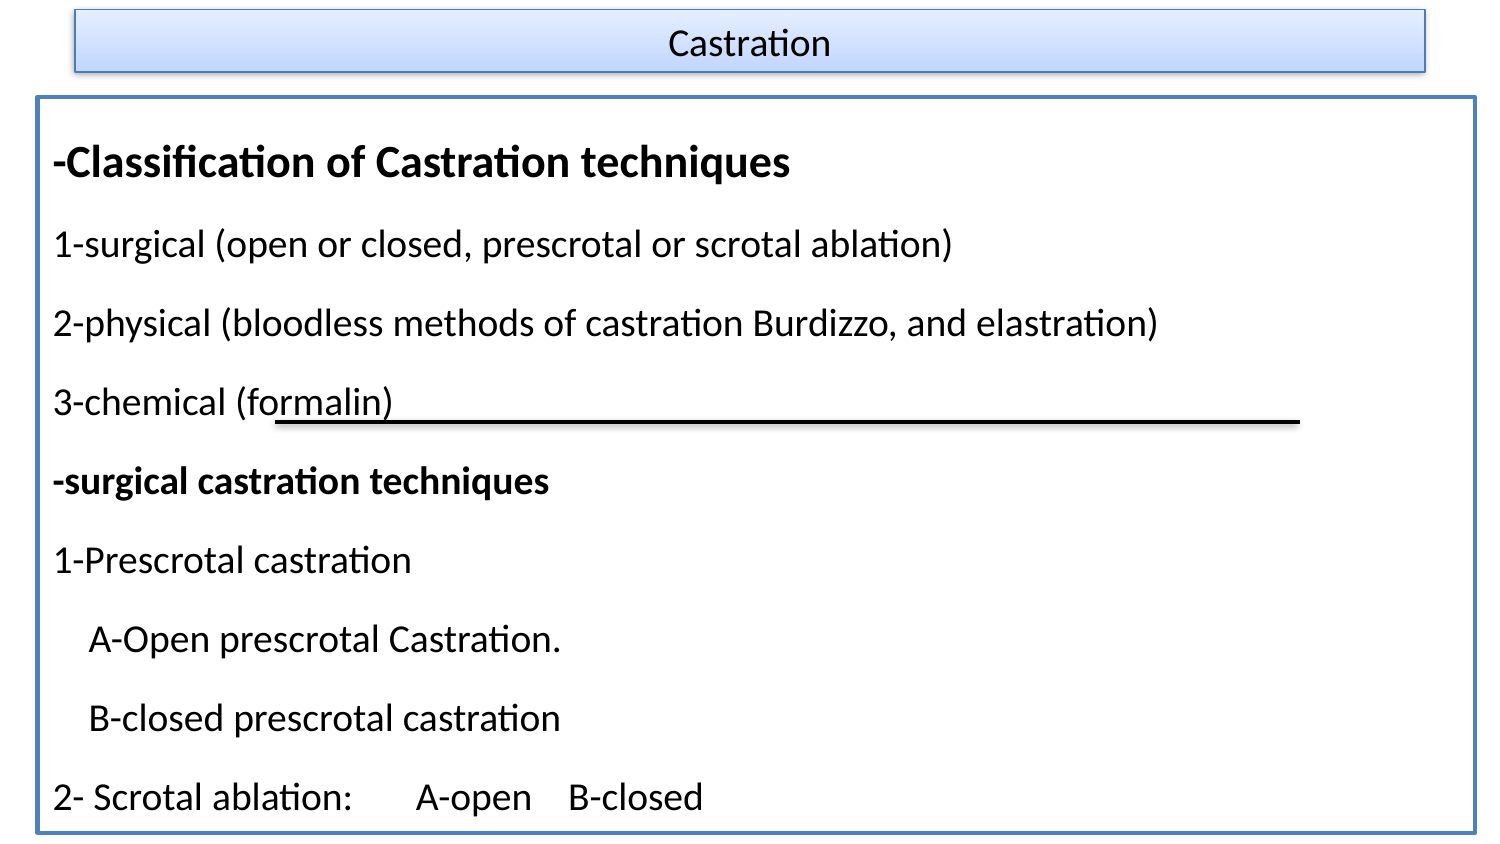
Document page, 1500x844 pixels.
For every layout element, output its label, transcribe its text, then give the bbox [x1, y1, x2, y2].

title Castration [74, 9, 1426, 73]
list -Classification of Castration techniques 1-surgical (open or closed, prescrotal or scrotal ablation) 2-physical (bloodless methods of castration Burdizzo, and elastration) 3-chemical (formalin) -surgical castration techniques 1-Prescrotal castration A-Open prescrotal Castration. B-closed prescrotal castration 2- Scrotal ablation: A-open B-closed [35, 95, 1477, 835]
